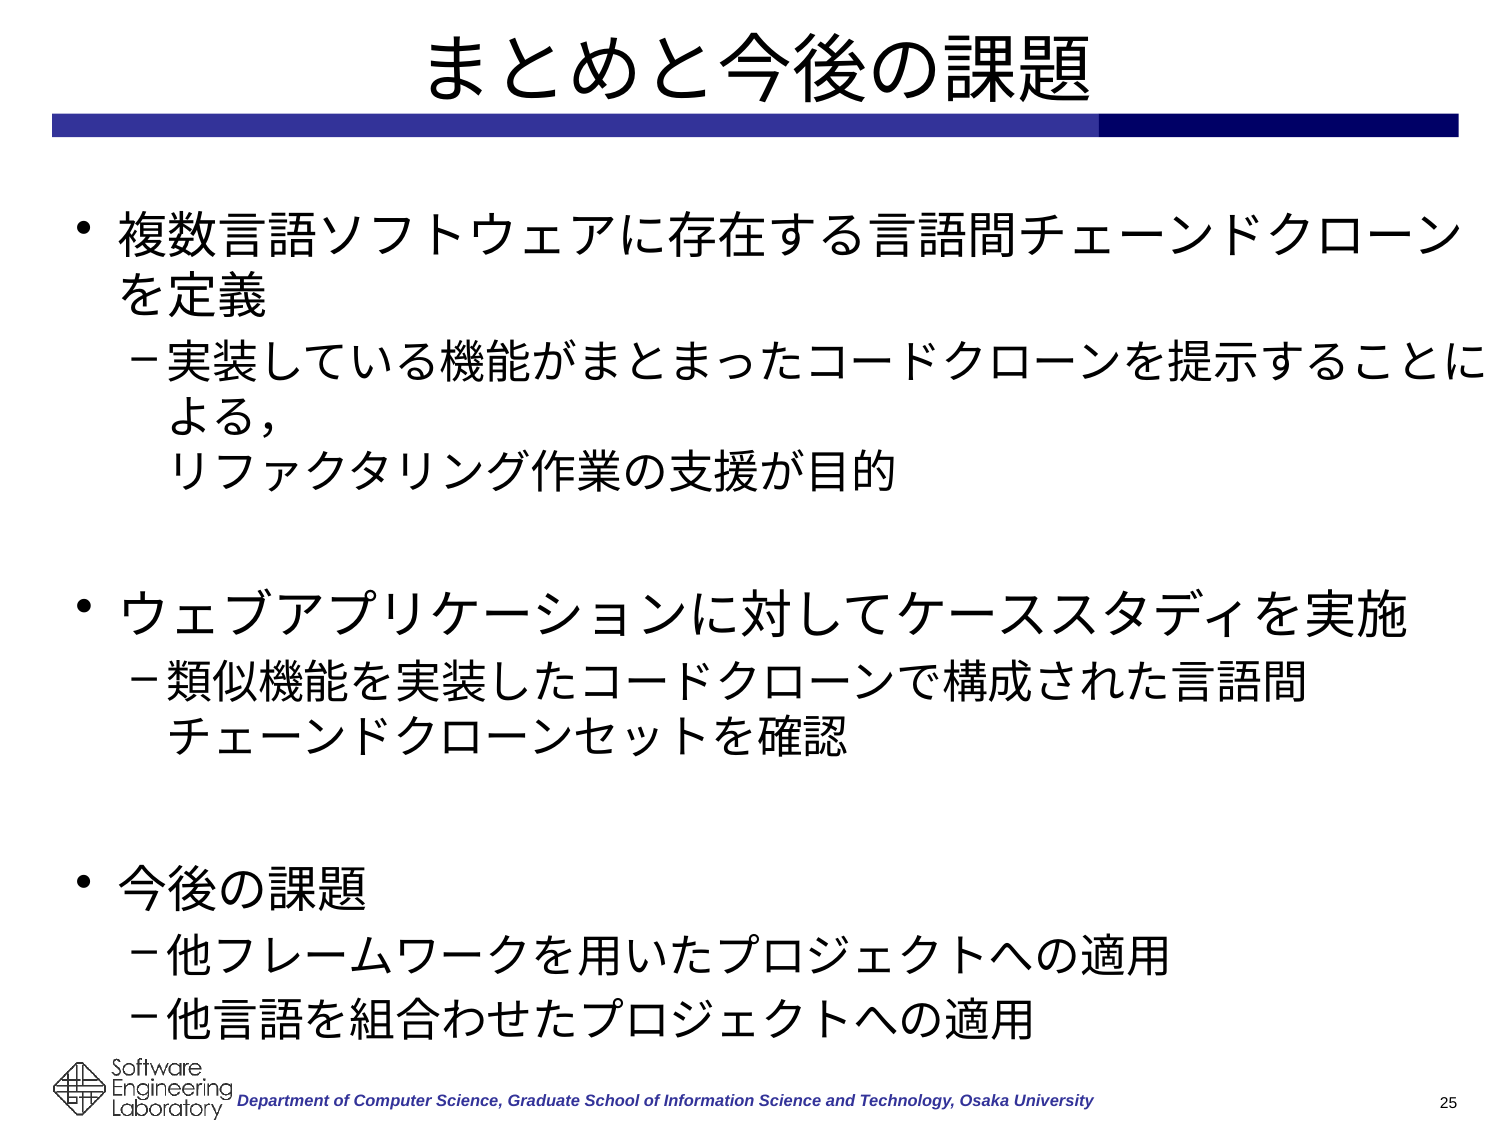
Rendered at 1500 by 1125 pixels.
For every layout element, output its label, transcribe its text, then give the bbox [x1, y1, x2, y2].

picture [53, 1058, 232, 1120]
title まとめと今後の課題 [52, 19, 1459, 114]
list 複数言語ソフトウェアに存在する言語間チェーンドクローンを定義 実装している機能がまとまったコードクローンを提示することによる， リファクタリング作業の支援が目的 ウェブアプリケーションに対してケーススタディを実施 類似機能を実装したコードクローンで構成された言語間 チェーンドクローンセットを確認 今後の課題 他フレームワークを用いたプロジェクトへの適用 他言語を組合わせたプロジェクトへの適用 [60, 196, 1500, 1005]
slide_number 25 [1377, 1085, 1473, 1125]
